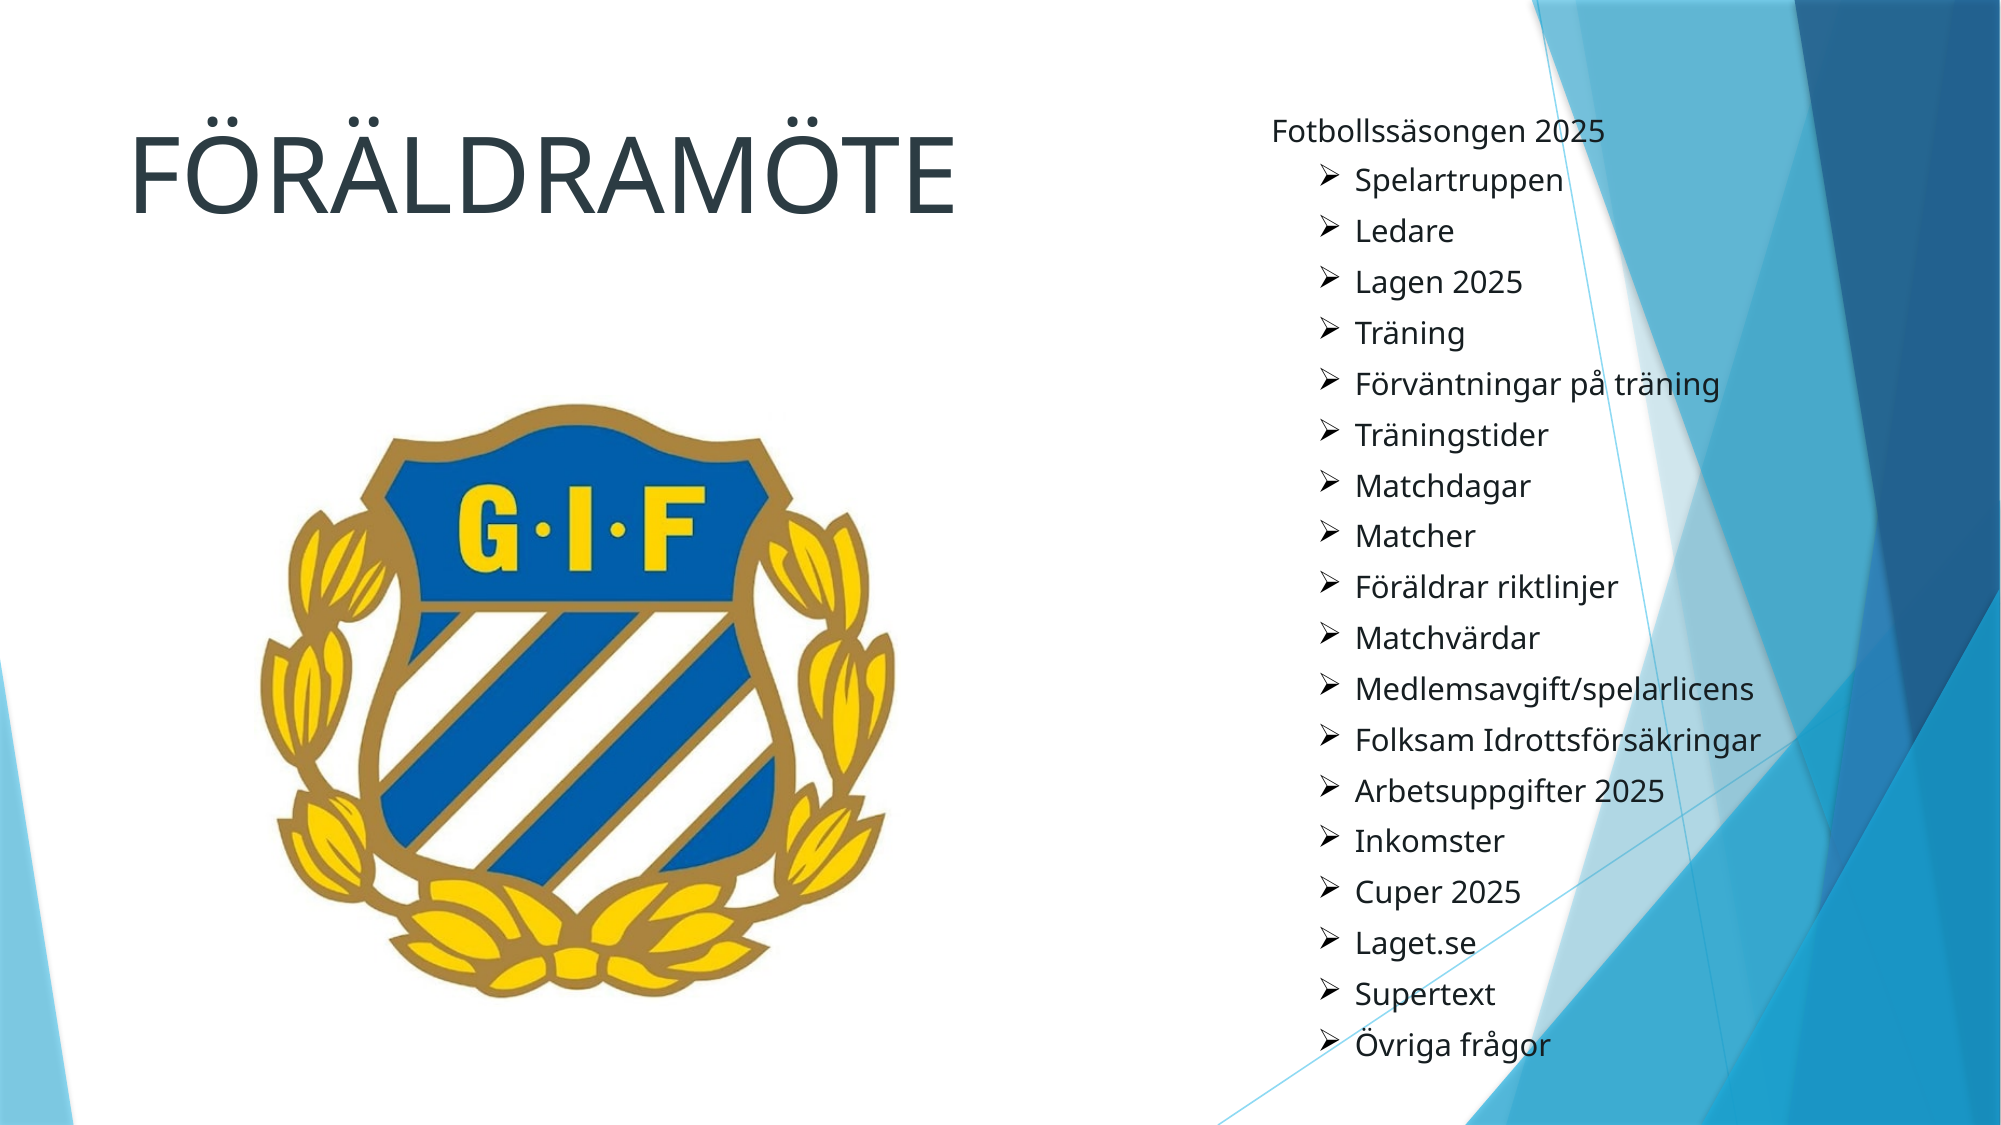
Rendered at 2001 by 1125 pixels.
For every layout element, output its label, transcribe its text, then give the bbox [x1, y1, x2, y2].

picture [254, 394, 901, 1008]
text_box Fotbollssäsongen 2025 Spelartruppen Ledare Lagen 2025 Träning Förväntningar på träning Träningstider Matchdagar Matcher Föräldrar riktlinjer Matchvärdar Medlemsavgift/spelarlicens Folksam Idrottsförsäkringar Arbetsuppgifter 2025 Inkomster Cuper 2025 Laget.se Supertext Övriga frågor [1256, 96, 1889, 1088]
title FÖRÄLDRAMÖTE [111, 99, 1256, 317]
